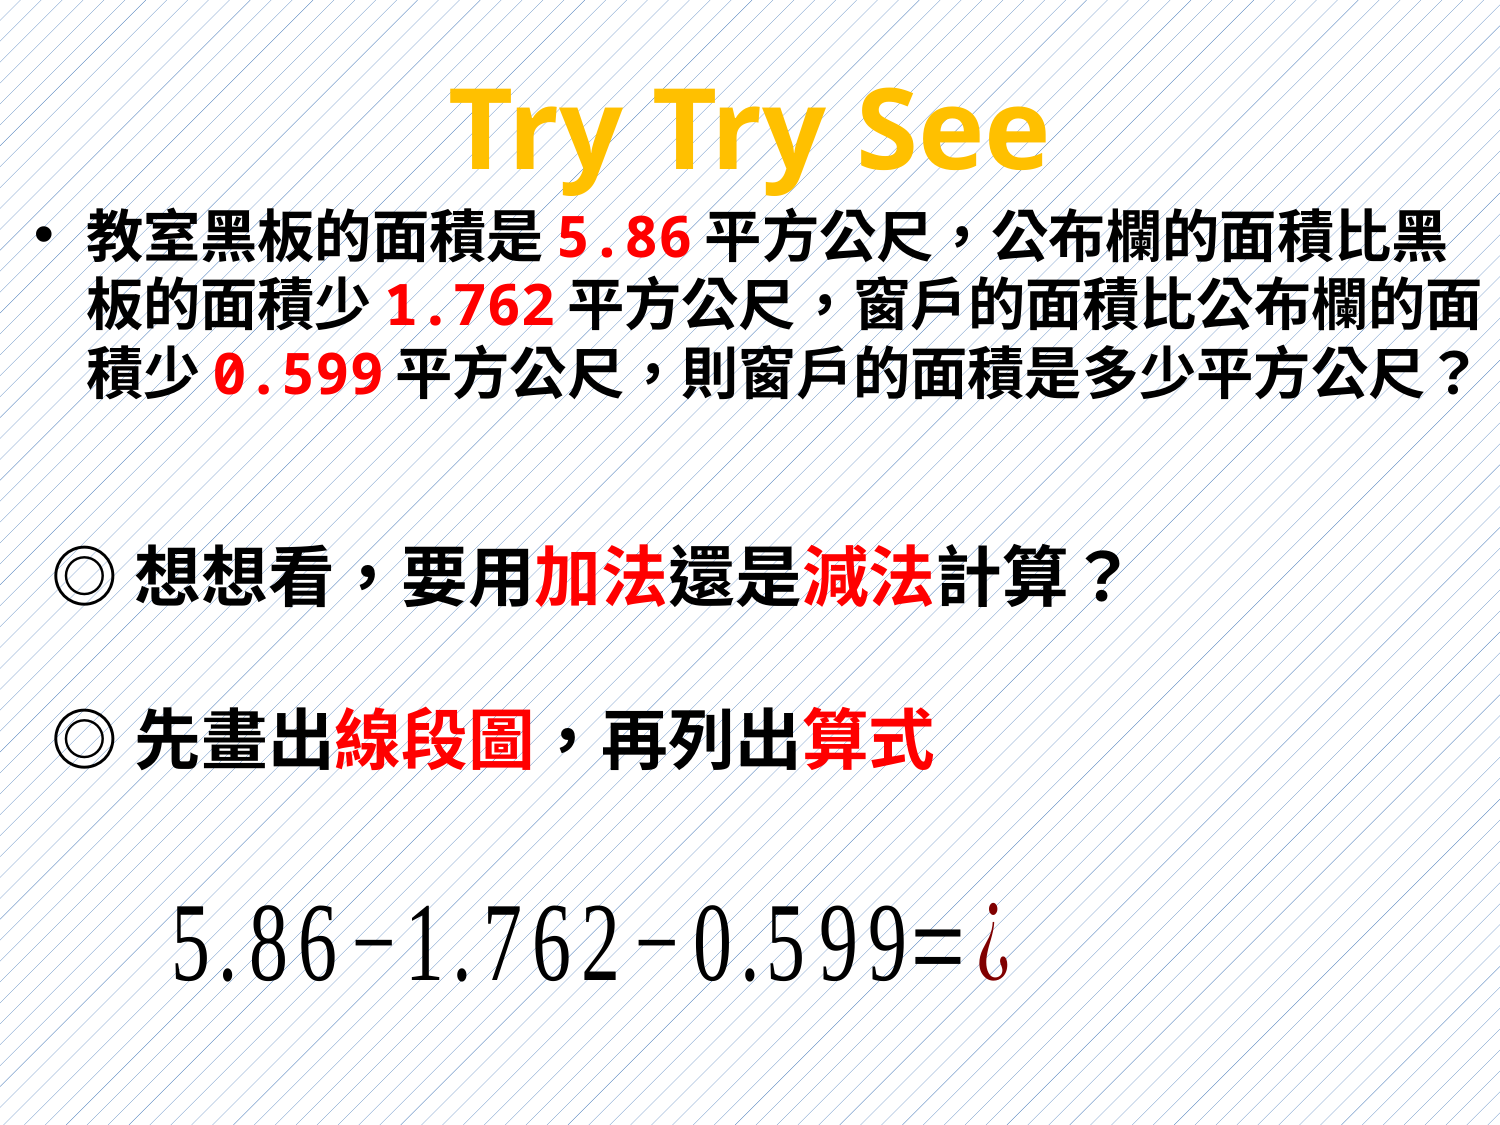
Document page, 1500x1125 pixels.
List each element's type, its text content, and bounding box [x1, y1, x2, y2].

text_box ◎先畫出線段圖，再列出算式 [36, 690, 1183, 816]
text_box ◎想想看，要用加法還是減法計算？ [36, 527, 1183, 653]
title Try Try See [75, 30, 1425, 219]
text_box 教室黑板的面積是5.86平方公尺，公布欄的面積比黑板的面積少1.762平方公尺，窗戶的面積比公布欄的面積少0.599平方公尺，則窗戶的面積是多少平方公尺？ [18, 192, 1500, 480]
